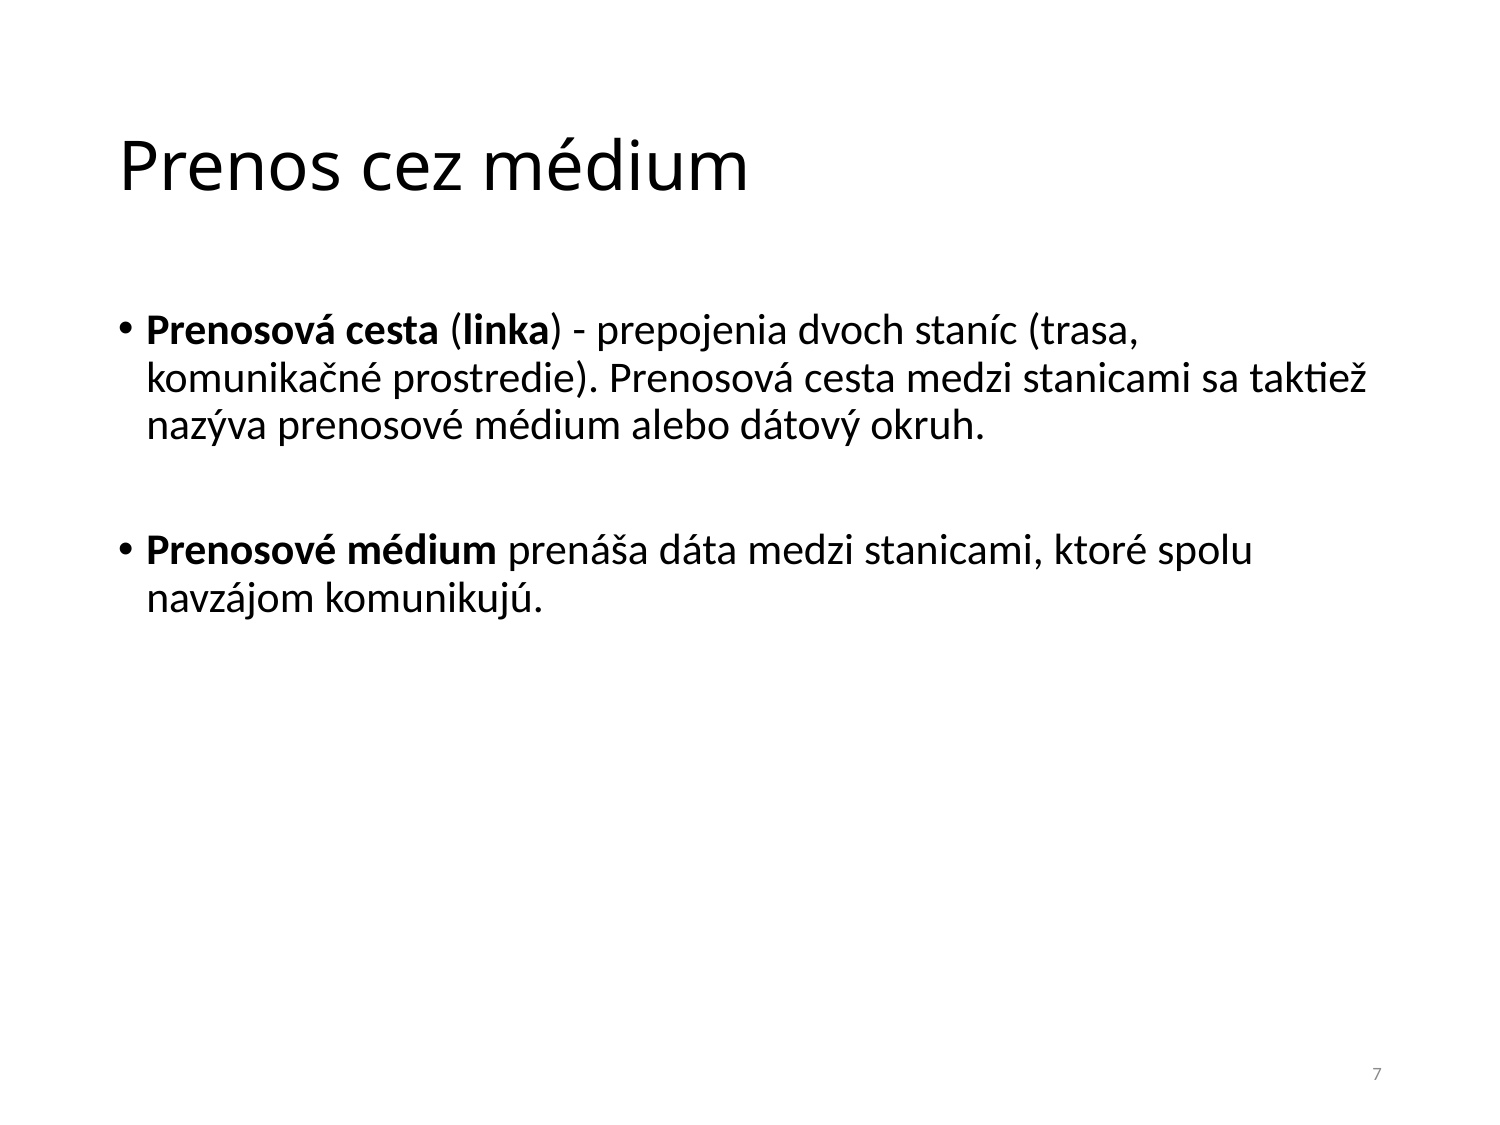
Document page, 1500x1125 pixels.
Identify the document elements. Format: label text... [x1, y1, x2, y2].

slide_number 7 [1059, 1042, 1397, 1103]
list Prenosová cesta (linka) - prepojenia dvoch staníc (trasa, komunikačné prostredie). Prenosová cesta medzi stanicami sa taktiež nazýva prenosové médium alebo dátový okruh. Prenosové médium prenáša dáta medzi stanicami, ktoré spolu navzájom komunikujú. [103, 299, 1397, 1014]
title Prenos cez médium [103, 59, 1397, 278]
